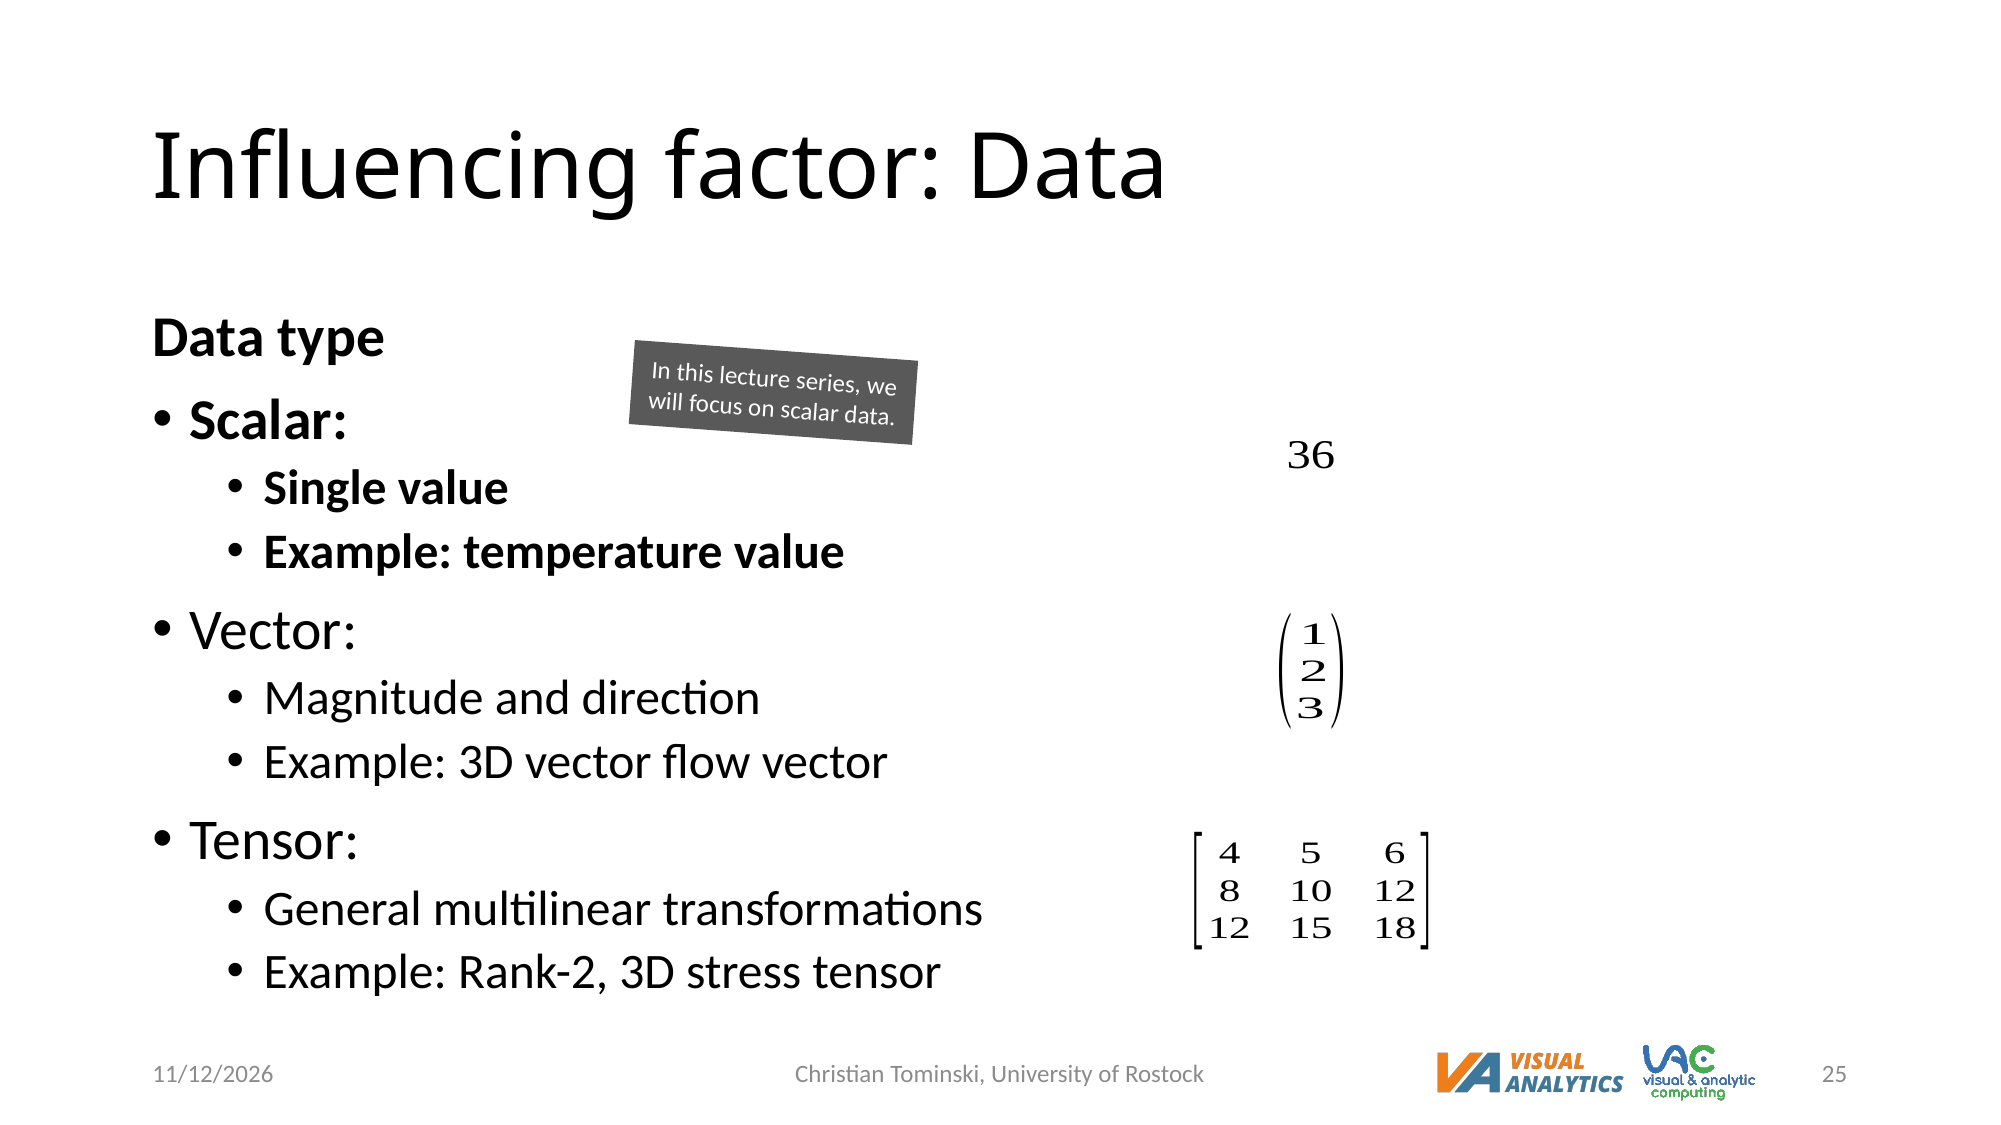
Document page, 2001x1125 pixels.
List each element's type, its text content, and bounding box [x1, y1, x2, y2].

text_box In this lecture series, we will focus on scalar data. [628, 340, 919, 445]
footer Christian Tominski, University of Rostock [662, 1042, 1338, 1103]
slide_number 25 [1412, 1042, 1863, 1103]
list Data type Scalar: Single value Example: temperature value Vector: Magnitude and direction Example: 3D vector flow vector Tensor: General multilinear transformations Example: Rank-2, 3D stress tensor [137, 299, 1863, 1014]
title Influencing factor: Data [137, 59, 1863, 278]
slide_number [137, 1042, 588, 1103]
